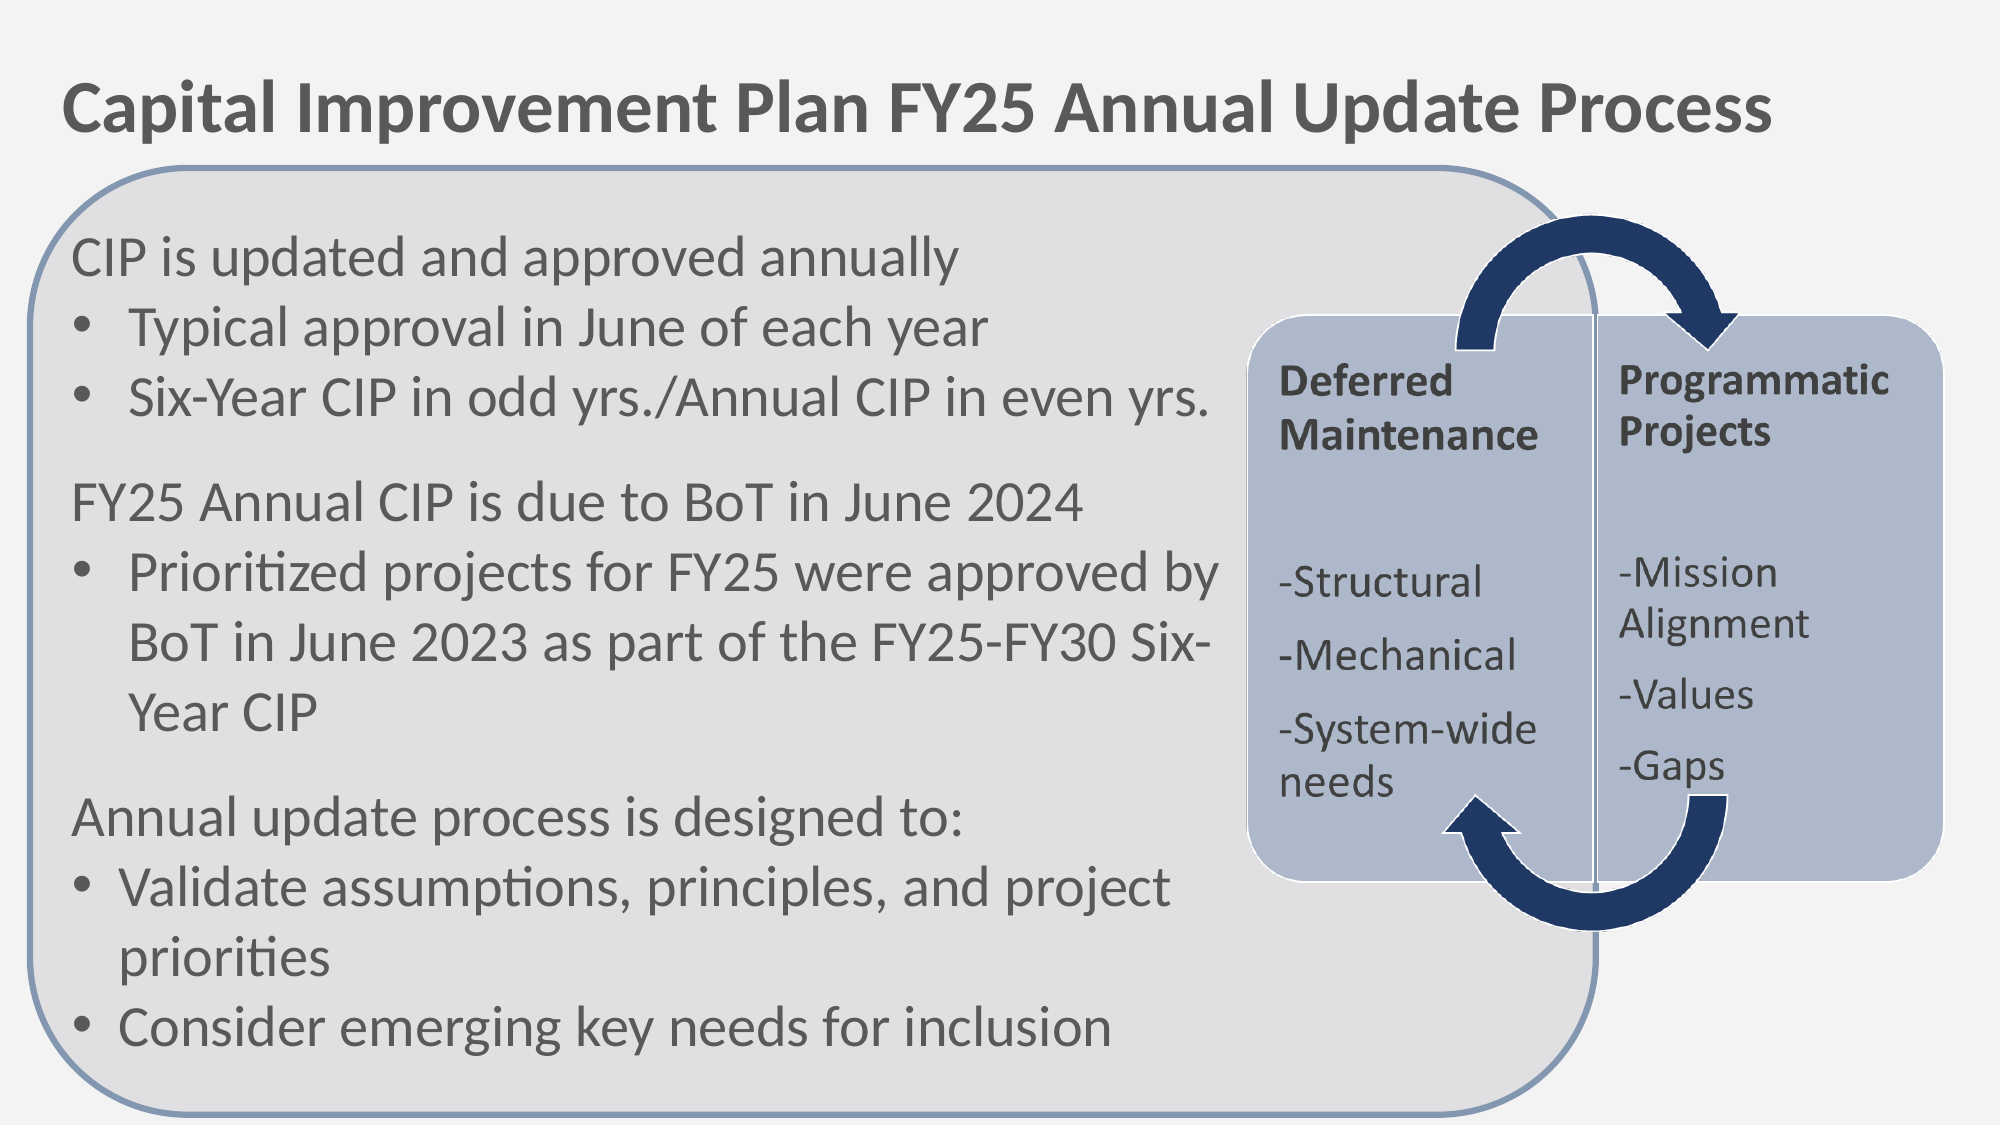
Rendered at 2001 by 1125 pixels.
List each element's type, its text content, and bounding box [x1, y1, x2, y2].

text_box [28, 252, 56, 1046]
text_box CIP is updated and approved annually Typical approval in June of each year Six-Year CIP in odd yrs./Annual CIP in even yrs. FY25 Annual CIP is due to BoT in June 2024 Prioritized projects for FY25 were approved by BoT in June 2023 as part of the FY25-FY30 Six-Year CIP Annual update process is designed to: Validate assumptions, principles, and project priorities Consider emerging key needs for inclusion [56, 211, 1269, 1066]
title Capital Improvement Plan FY25 Annual Update Process [47, 59, 1958, 278]
picture [1025, 195, 2000, 950]
text_box [72, 950, 1597, 1116]
